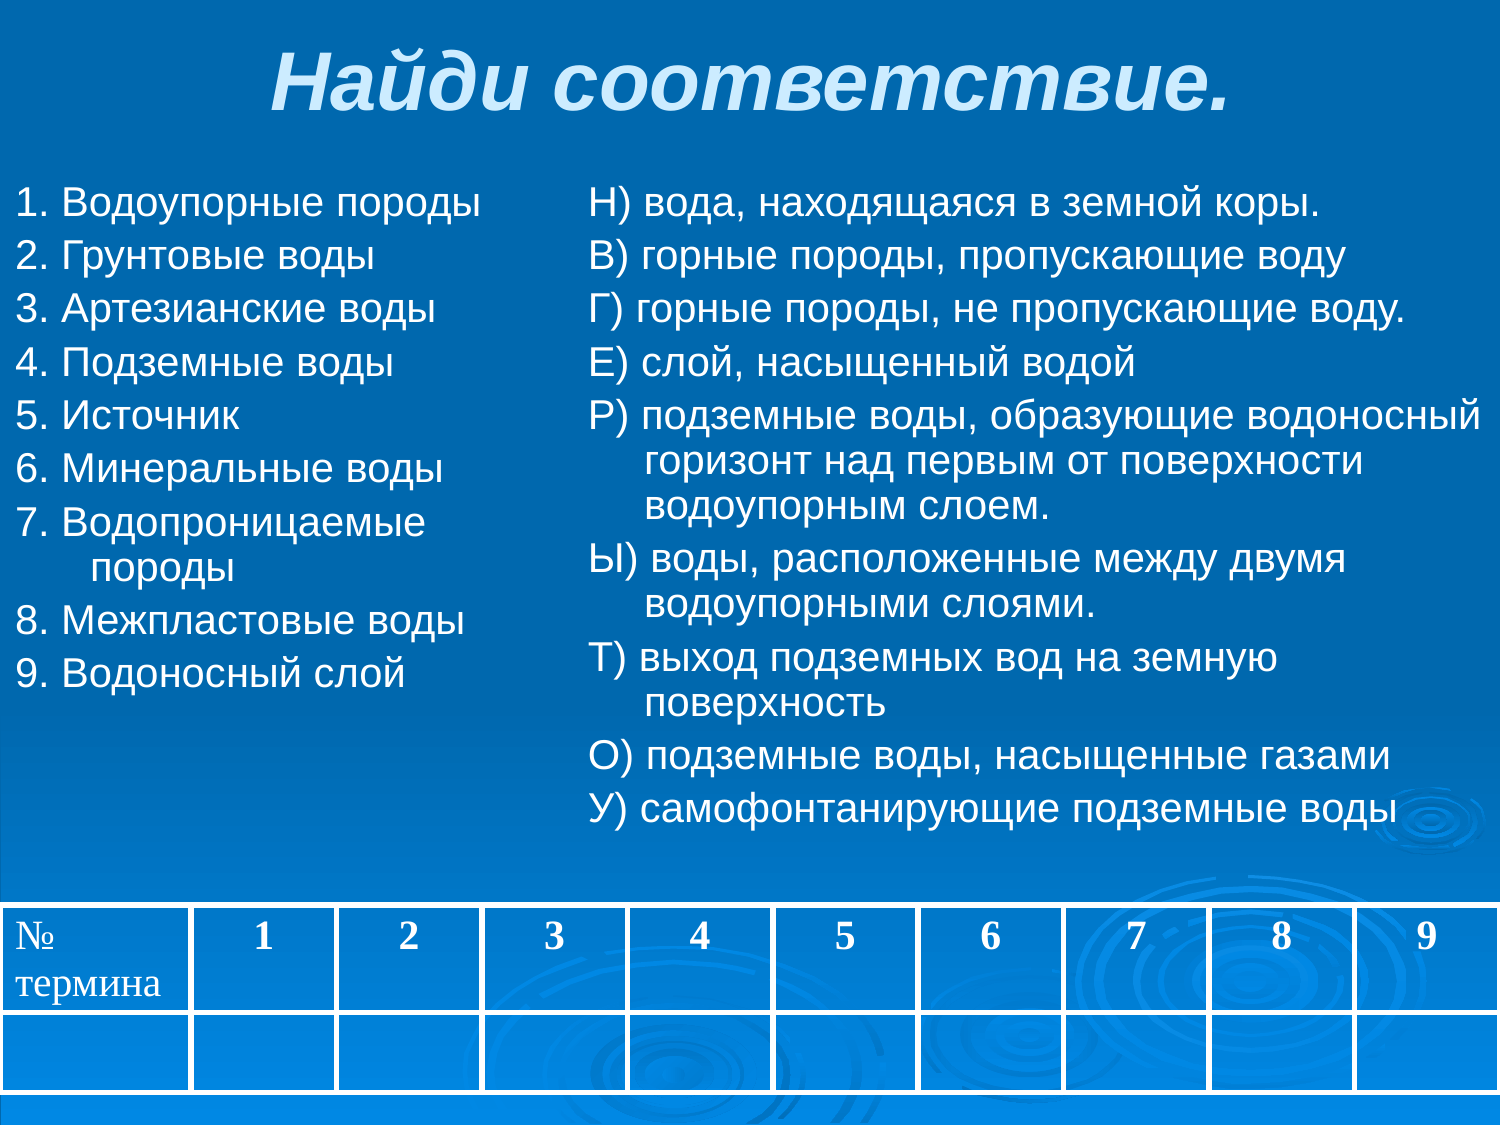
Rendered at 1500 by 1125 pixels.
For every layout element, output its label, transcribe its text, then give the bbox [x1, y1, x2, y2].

table_header 2 [339, 908, 479, 1010]
list Н) вода, находящаяся в земной коры. В) горные породы, пропускающие воду Г) горные породы, не пропускающие воду. Е) слой, насыщенный водой Р) подземные воды, образующие водоносный горизонт над первым от поверхности водоупорным слоем. Ы) воды, расположенные между двумя водоупорными слоями. Т) выход подземных вод на земную поверхность О) подземные воды, насыщенные газами У) самофонтанирующие подземные воды [572, 172, 1500, 902]
table_header 7 [1066, 908, 1206, 1010]
table_cell [1066, 1015, 1206, 1090]
table_header 5 [776, 908, 915, 1010]
table_cell [3, 1015, 188, 1090]
table_header 8 [1212, 908, 1352, 1010]
table_cell [1212, 1015, 1352, 1090]
list 1. Водоупорные породы 2. Грунтовые воды 3. Артезианские воды 4. Подземные воды 5. Источник 6. Минеральные воды 7. Водопроницаемые породы 8. Межпластовые воды 9. Водоносный слой [0, 172, 572, 902]
title Найди соответствие. [76, 18, 1428, 135]
table_header 4 [630, 908, 770, 1010]
table_header 6 [921, 908, 1061, 1010]
table_cell [1357, 1015, 1497, 1090]
table_cell [921, 1015, 1061, 1090]
table_header 3 [485, 908, 625, 1010]
table_cell [485, 1015, 625, 1090]
table_cell [776, 1015, 915, 1090]
table_cell [194, 1015, 334, 1090]
table_header 9 [1357, 908, 1497, 1010]
table_cell [339, 1015, 479, 1090]
table_cell [630, 1015, 770, 1090]
table_header 1 [194, 908, 334, 1010]
table_header № термина [3, 908, 188, 1010]
